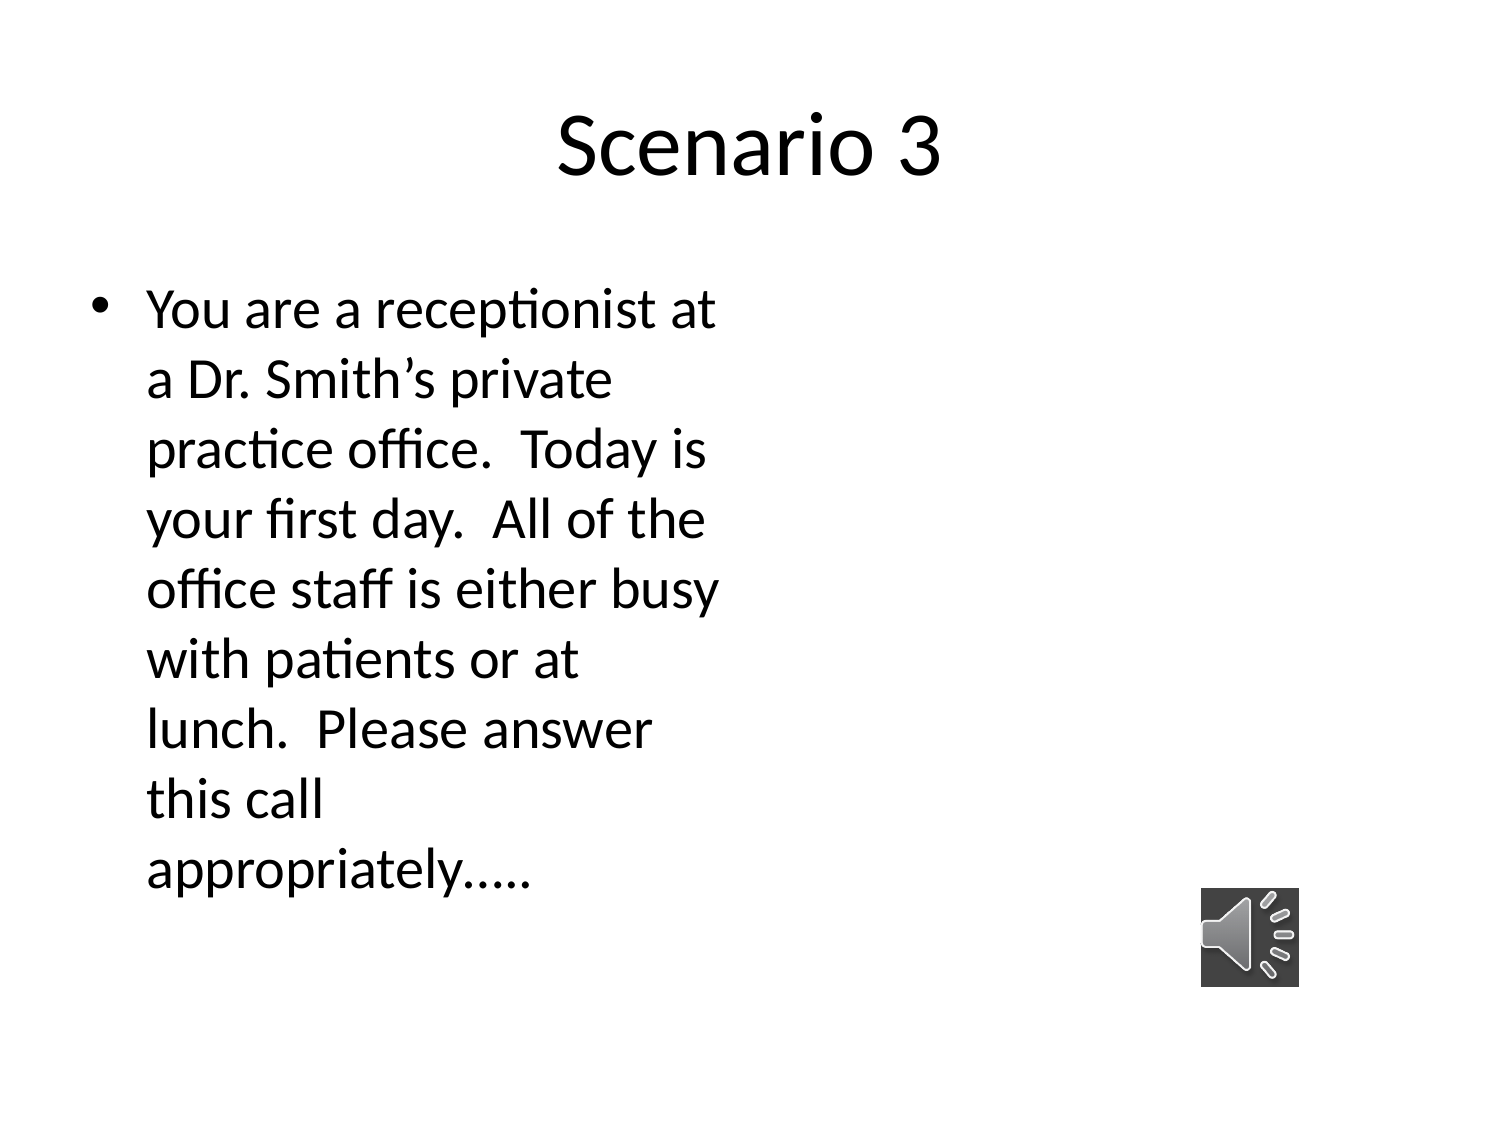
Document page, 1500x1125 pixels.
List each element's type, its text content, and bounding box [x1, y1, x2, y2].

list You are a receptionist at a Dr. Smith’s private practice office. Today is your first day. All of the office staff is either busy with patients or at lunch. Please answer this call appropriately….. [75, 262, 738, 1005]
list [1199, 887, 1301, 988]
title Scenario 3 [75, 45, 1425, 233]
